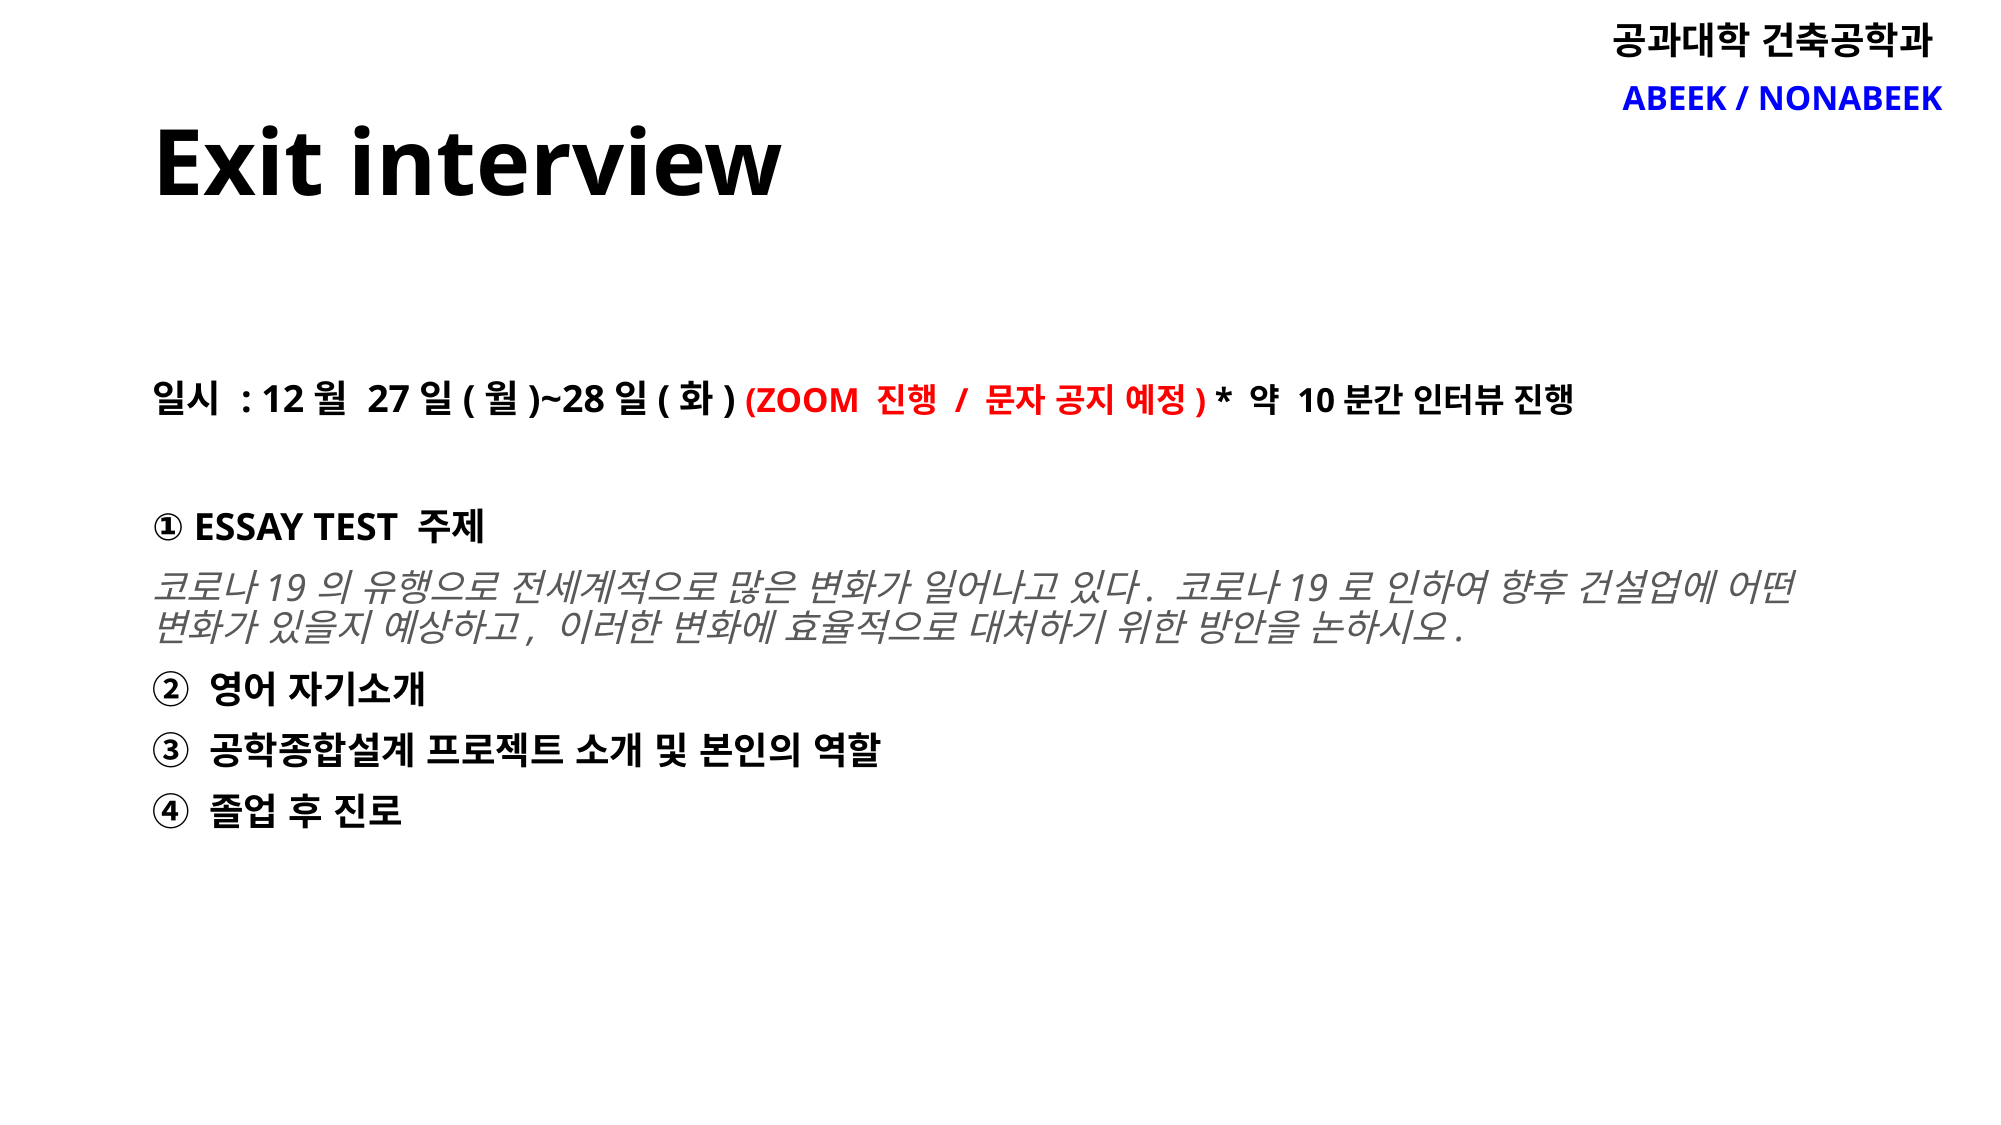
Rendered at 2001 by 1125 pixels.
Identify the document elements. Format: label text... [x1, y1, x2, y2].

text_box 공과대학 건축공학과 [1598, 9, 1987, 70]
text_box ABEEK / NONABEEK [1608, 70, 1977, 125]
list 일시 : 12월 27일(월)~28일(화) (ZOOM 진행 / 문자 공지 예정) * 약 10분간 인터뷰 진행 ① ESSAY TEST 주제 코로나19의 유행으로 전세계적으로 많은 변화가 일어나고 있다. 코로나19로 인하여 향후 건설업에 어떤 변화가 있을지 예상하고, 이러한 변화에 효율적으로 대처하기 위한 방안을 논하시오. ② 영어 자기소개 ③ 공학종합설계 프로젝트 소개 및 본인의 역할 ④ 졸업 후 진로 [137, 373, 1863, 907]
title Exit interview [137, 57, 1863, 275]
